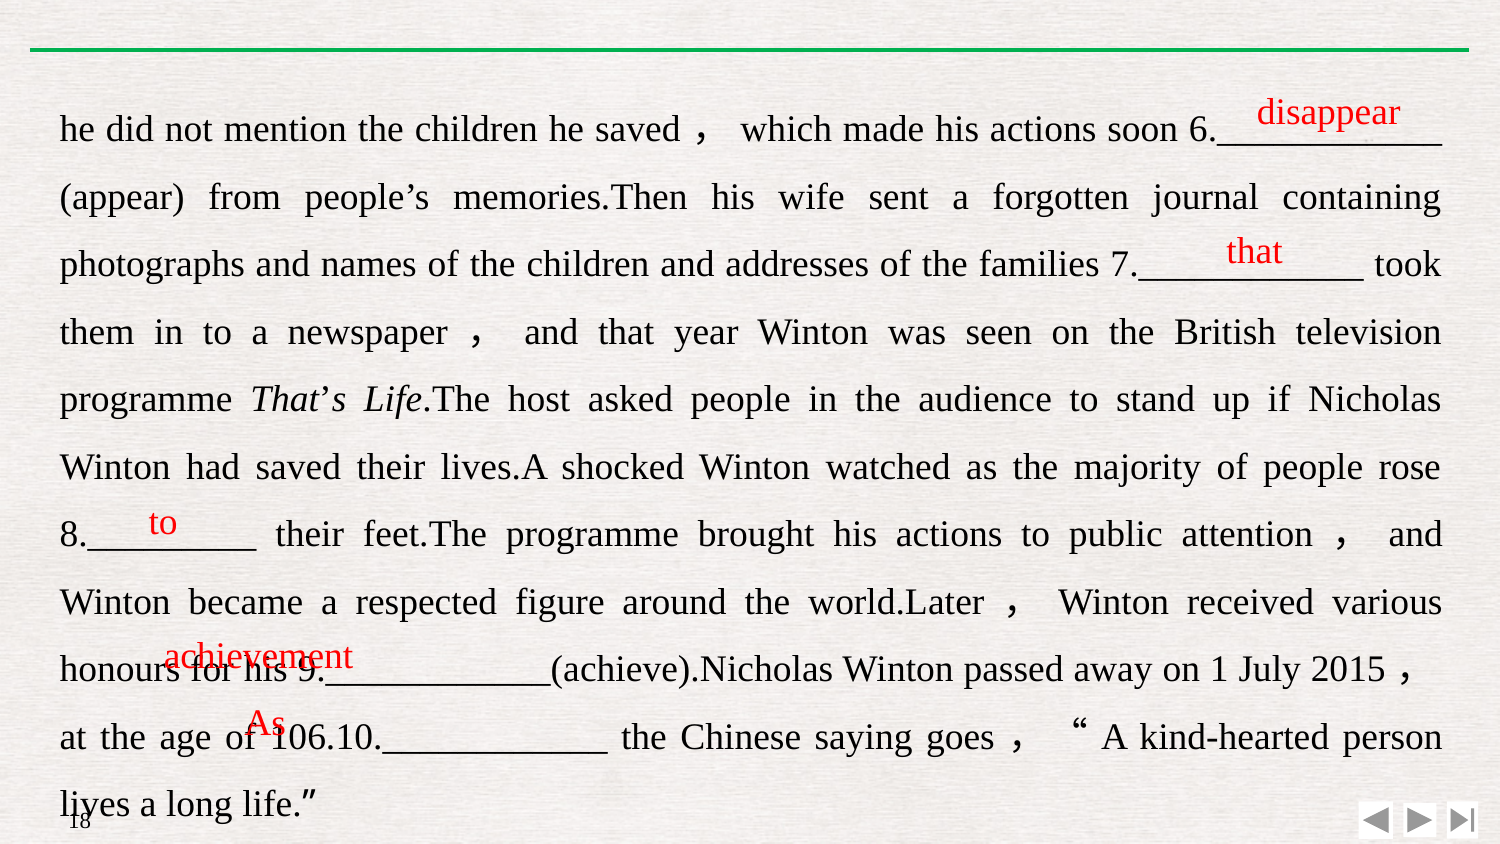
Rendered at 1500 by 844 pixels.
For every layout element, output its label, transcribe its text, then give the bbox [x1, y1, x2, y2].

text_box to [137, 491, 190, 548]
text_box disappear [1245, 81, 1413, 138]
text_box achievement [152, 625, 366, 682]
picture [0, 0, 1500, 844]
text_box As [233, 692, 298, 749]
text_box that [1215, 220, 1295, 277]
text_box he did not mention the children he saved，which made his actions soon 6.____________ (appear) from people’s memories.Then his wife sent a forgotten journal containing photographs and names of the children and addresses of the families 7.____________ took them in to a newspaper，and that year Winton was seen on the British television programme That’s Life.The host asked people in the audience to stand up if Nicholas Winton had saved their lives.A shocked Winton watched as the majority of people rose 8._________ their feet.The programme brought his actions to public attention，and Winton became a respected figure around the world.Later，Winton received various honours for his 9.____________(achieve).Nicholas Winton passed away on 1 July 2015，at the age of 106.10.____________ the Chinese saying goes，“A kind-hearted person lives a long life.” [48, 76, 1455, 831]
